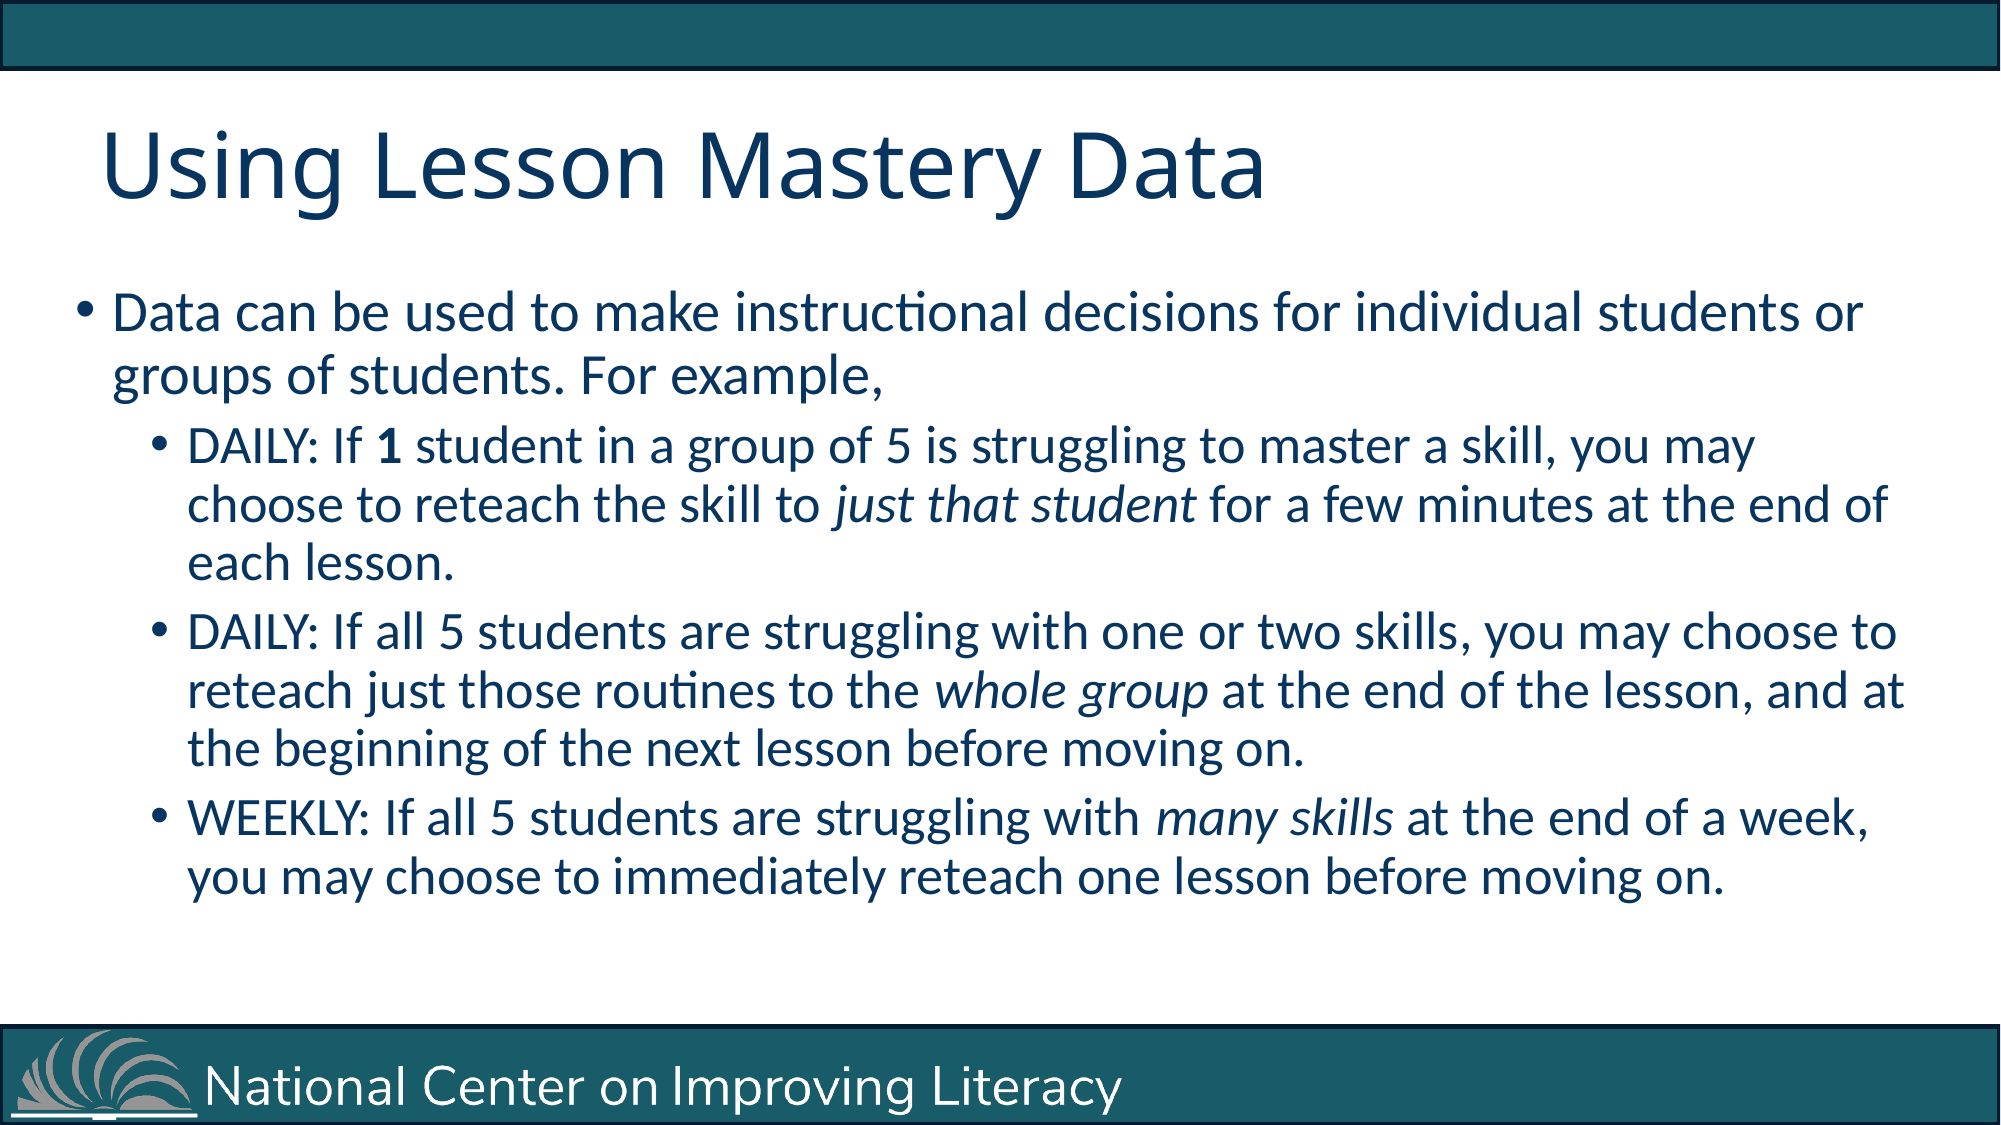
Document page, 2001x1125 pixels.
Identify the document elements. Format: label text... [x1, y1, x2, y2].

picture [11, 1030, 1122, 1120]
list Data can be used to make instructional decisions for individual students or groups of students. For example, DAILY: If 1 student in a group of 5 is struggling to master a skill, you may choose to reteach the skill to just that student for a few minutes at the end of each lesson. DAILY: If all 5 students are struggling with one or two skills, you may choose to reteach just those routines to the whole group at the end of the lesson, and at the beginning of the next lesson before moving on. WEEKLY: If all 5 students are struggling with many skills at the end of a week, you may choose to immediately reteach one lesson before moving on. [60, 273, 1940, 918]
title Using Lesson Mastery Data [84, 111, 1863, 239]
